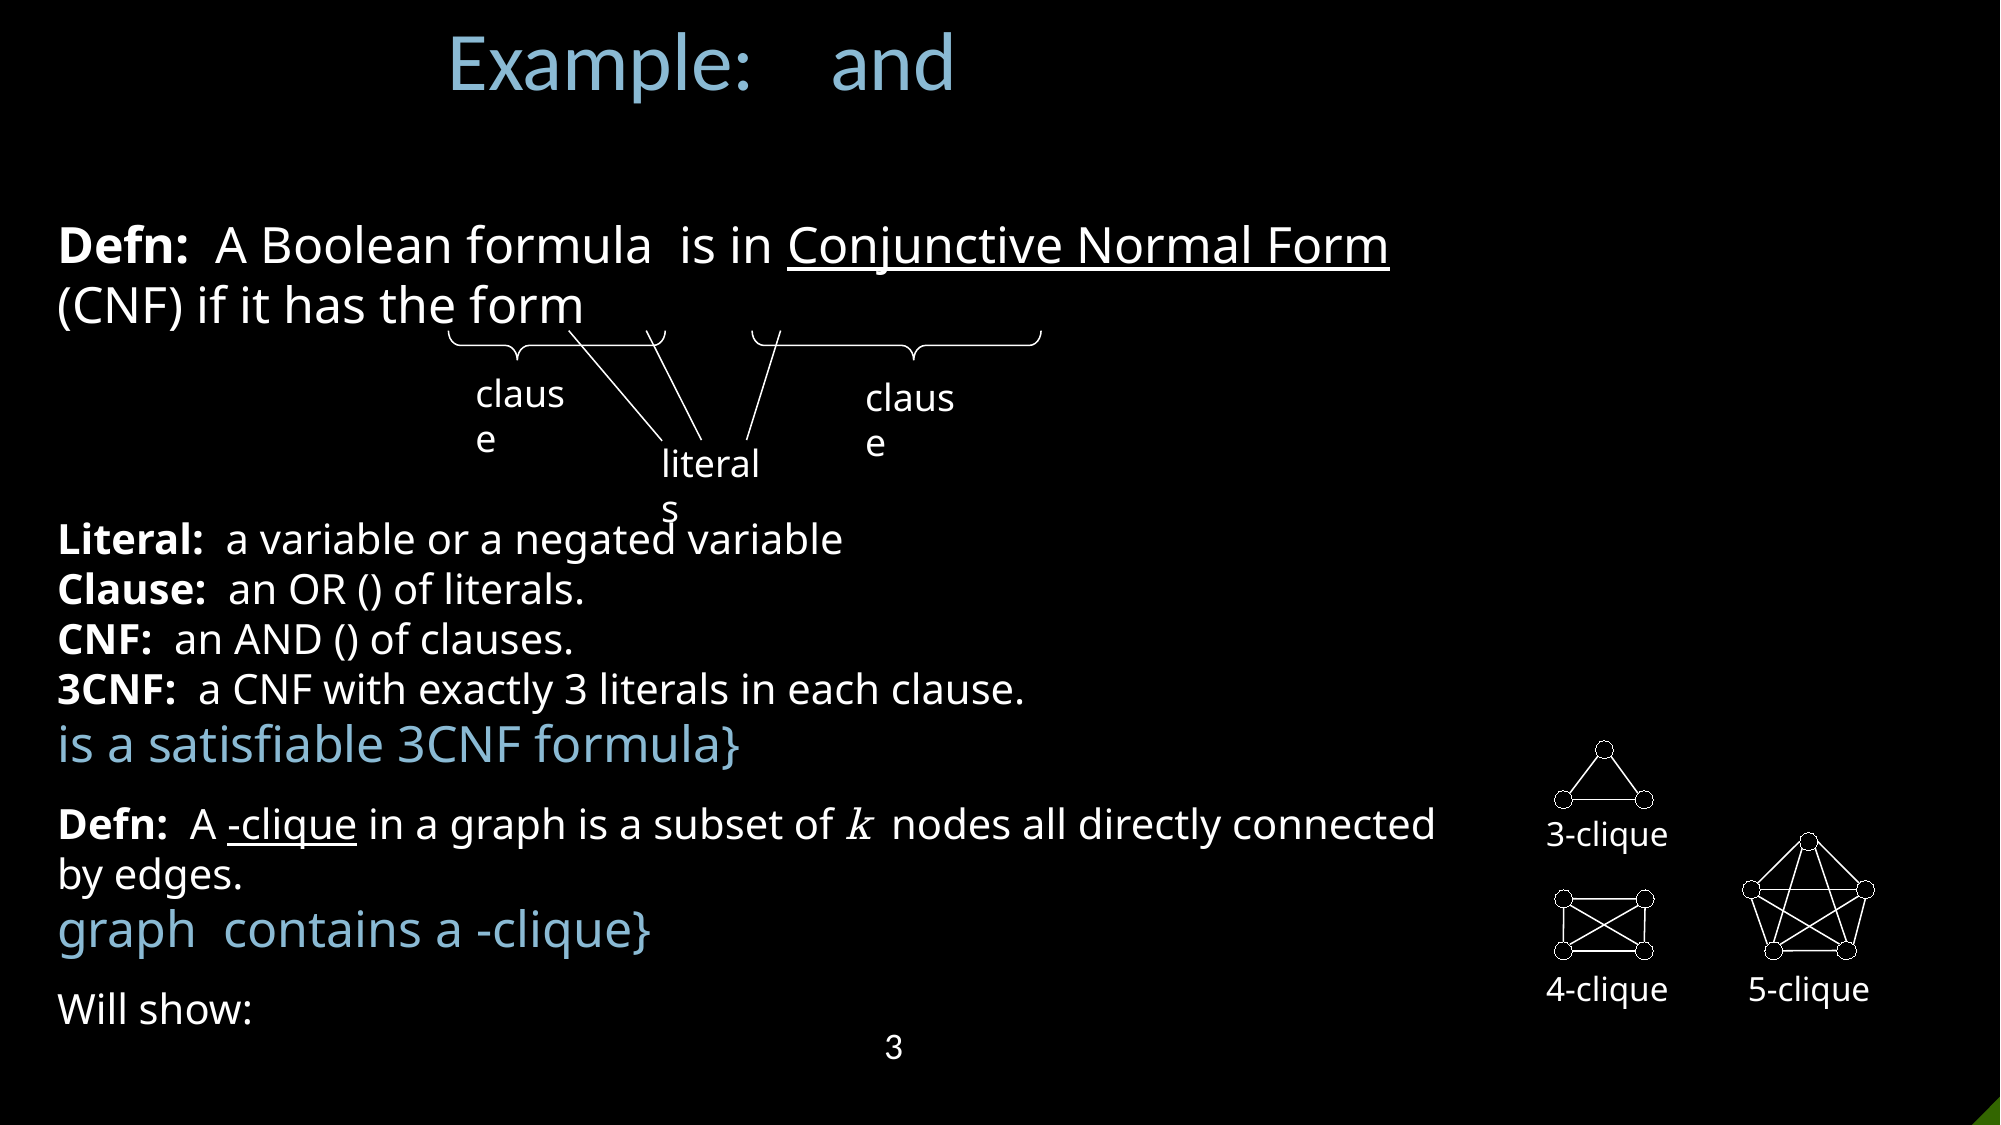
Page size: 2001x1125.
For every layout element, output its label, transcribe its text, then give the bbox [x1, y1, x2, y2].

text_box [568, 427, 781, 494]
text_box [1971, 1096, 2000, 1125]
text_box 3 [869, 1014, 919, 1074]
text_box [448, 330, 1042, 427]
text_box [1538, 740, 1879, 1017]
